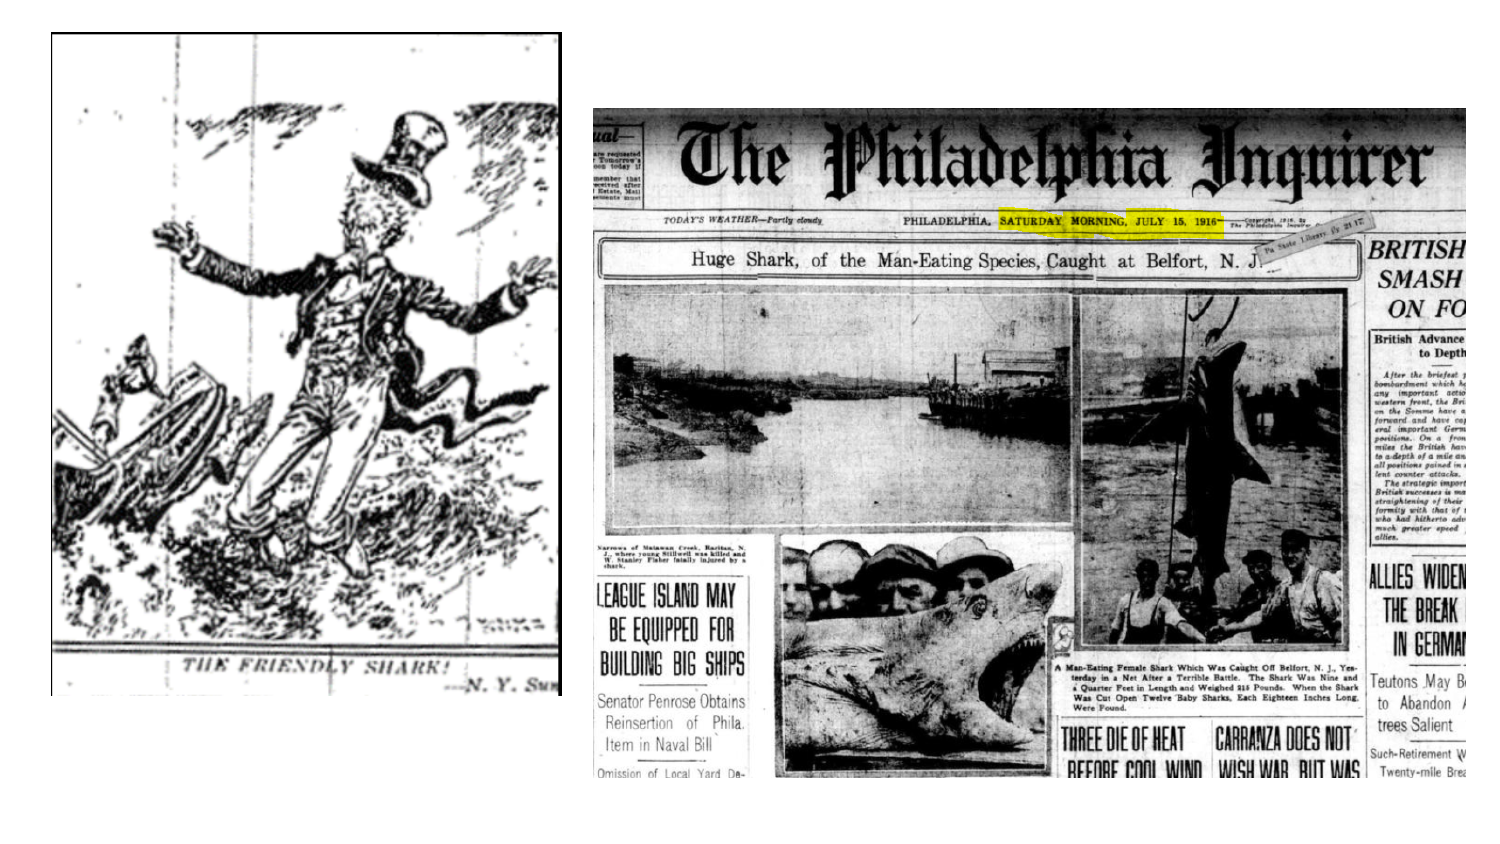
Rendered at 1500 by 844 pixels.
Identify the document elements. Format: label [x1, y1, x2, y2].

picture [50, 32, 563, 696]
picture [592, 108, 1468, 784]
